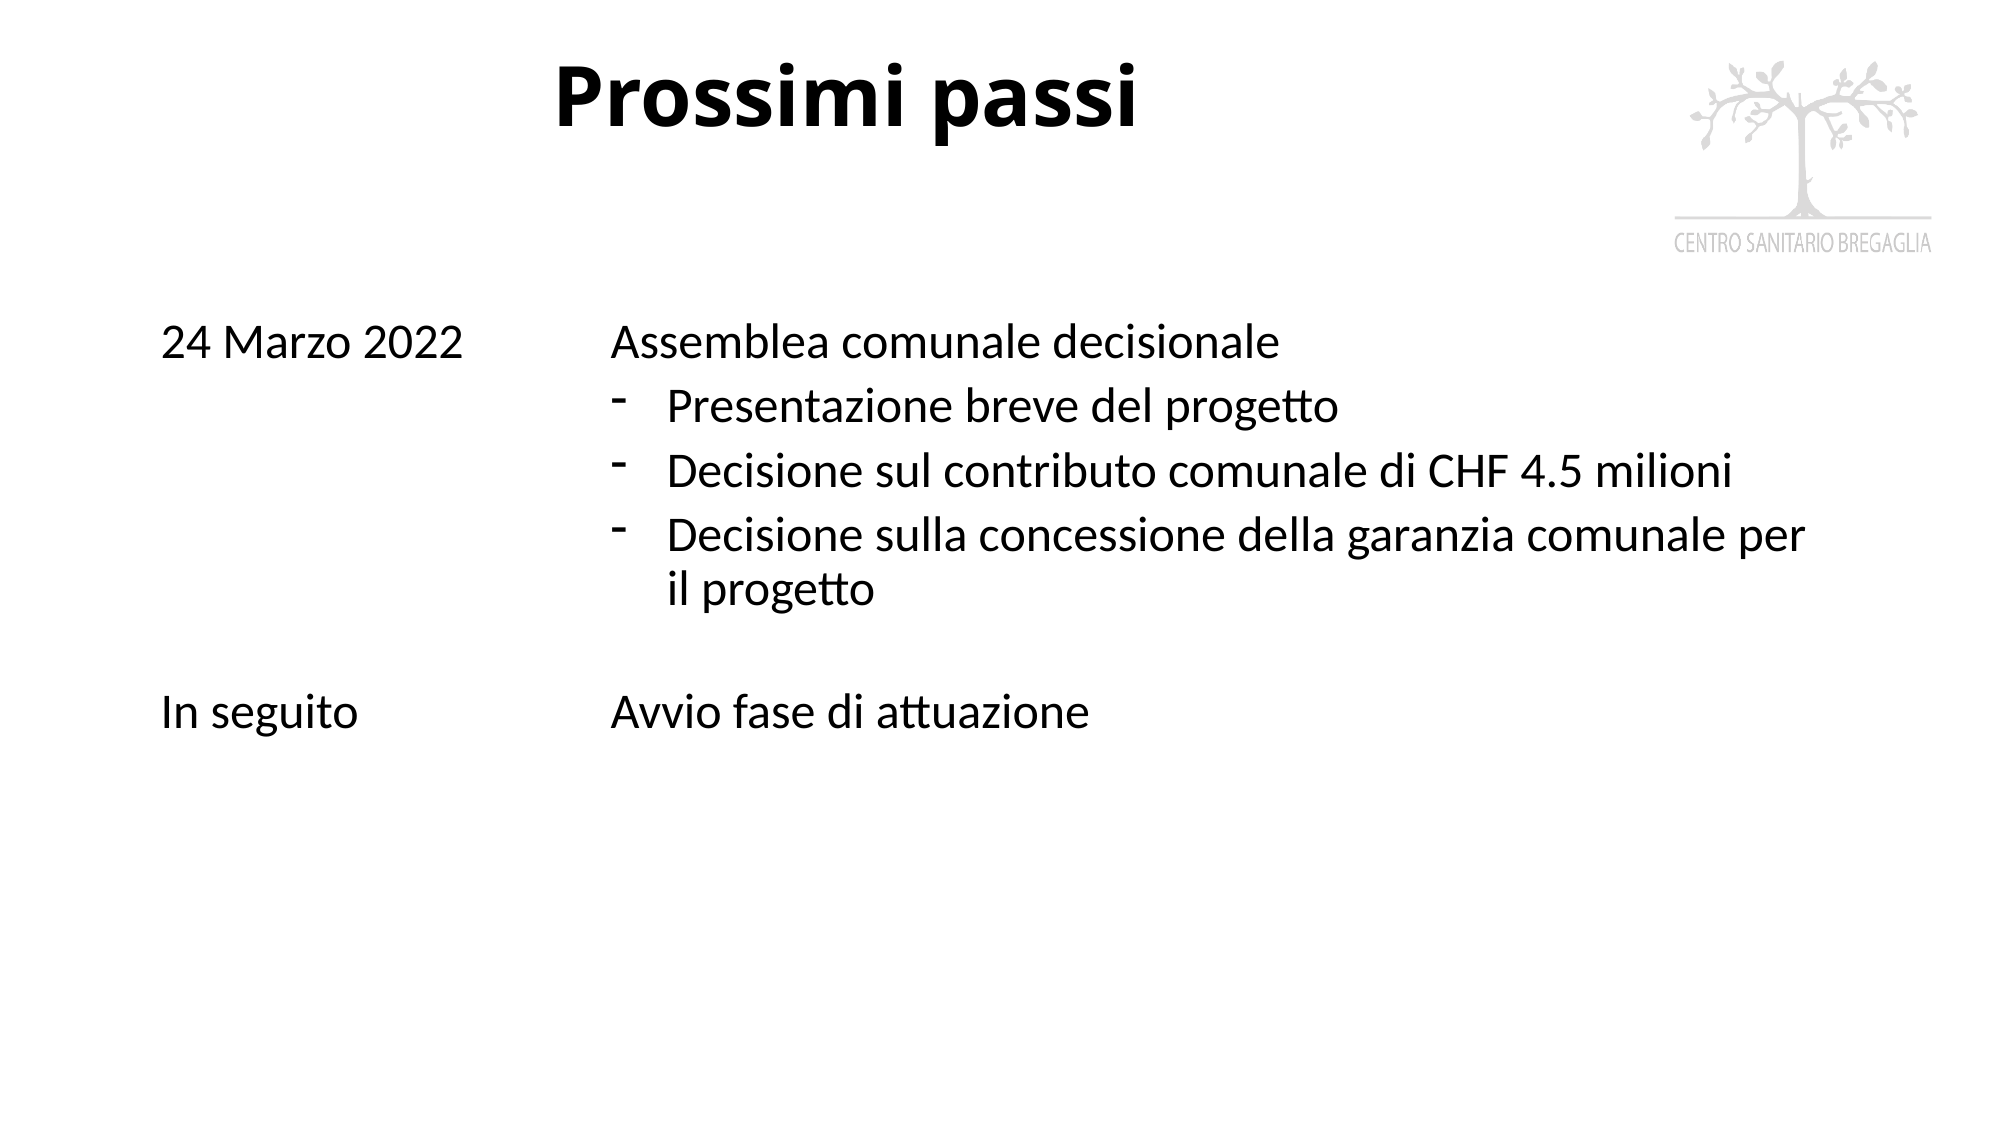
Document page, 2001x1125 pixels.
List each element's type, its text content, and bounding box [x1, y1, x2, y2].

text_box 24 Marzo 2022 Assemblea comunale decisionale Presentazione breve del progetto Decisione sul contributo comunale di CHF 4.5 milioni Decisione sulla concessione della garanzia comunale per il progetto In seguito Avvio fase di attuazione [145, 231, 1834, 824]
title Prossimi passi [145, 27, 1548, 152]
picture [1664, 50, 1939, 261]
